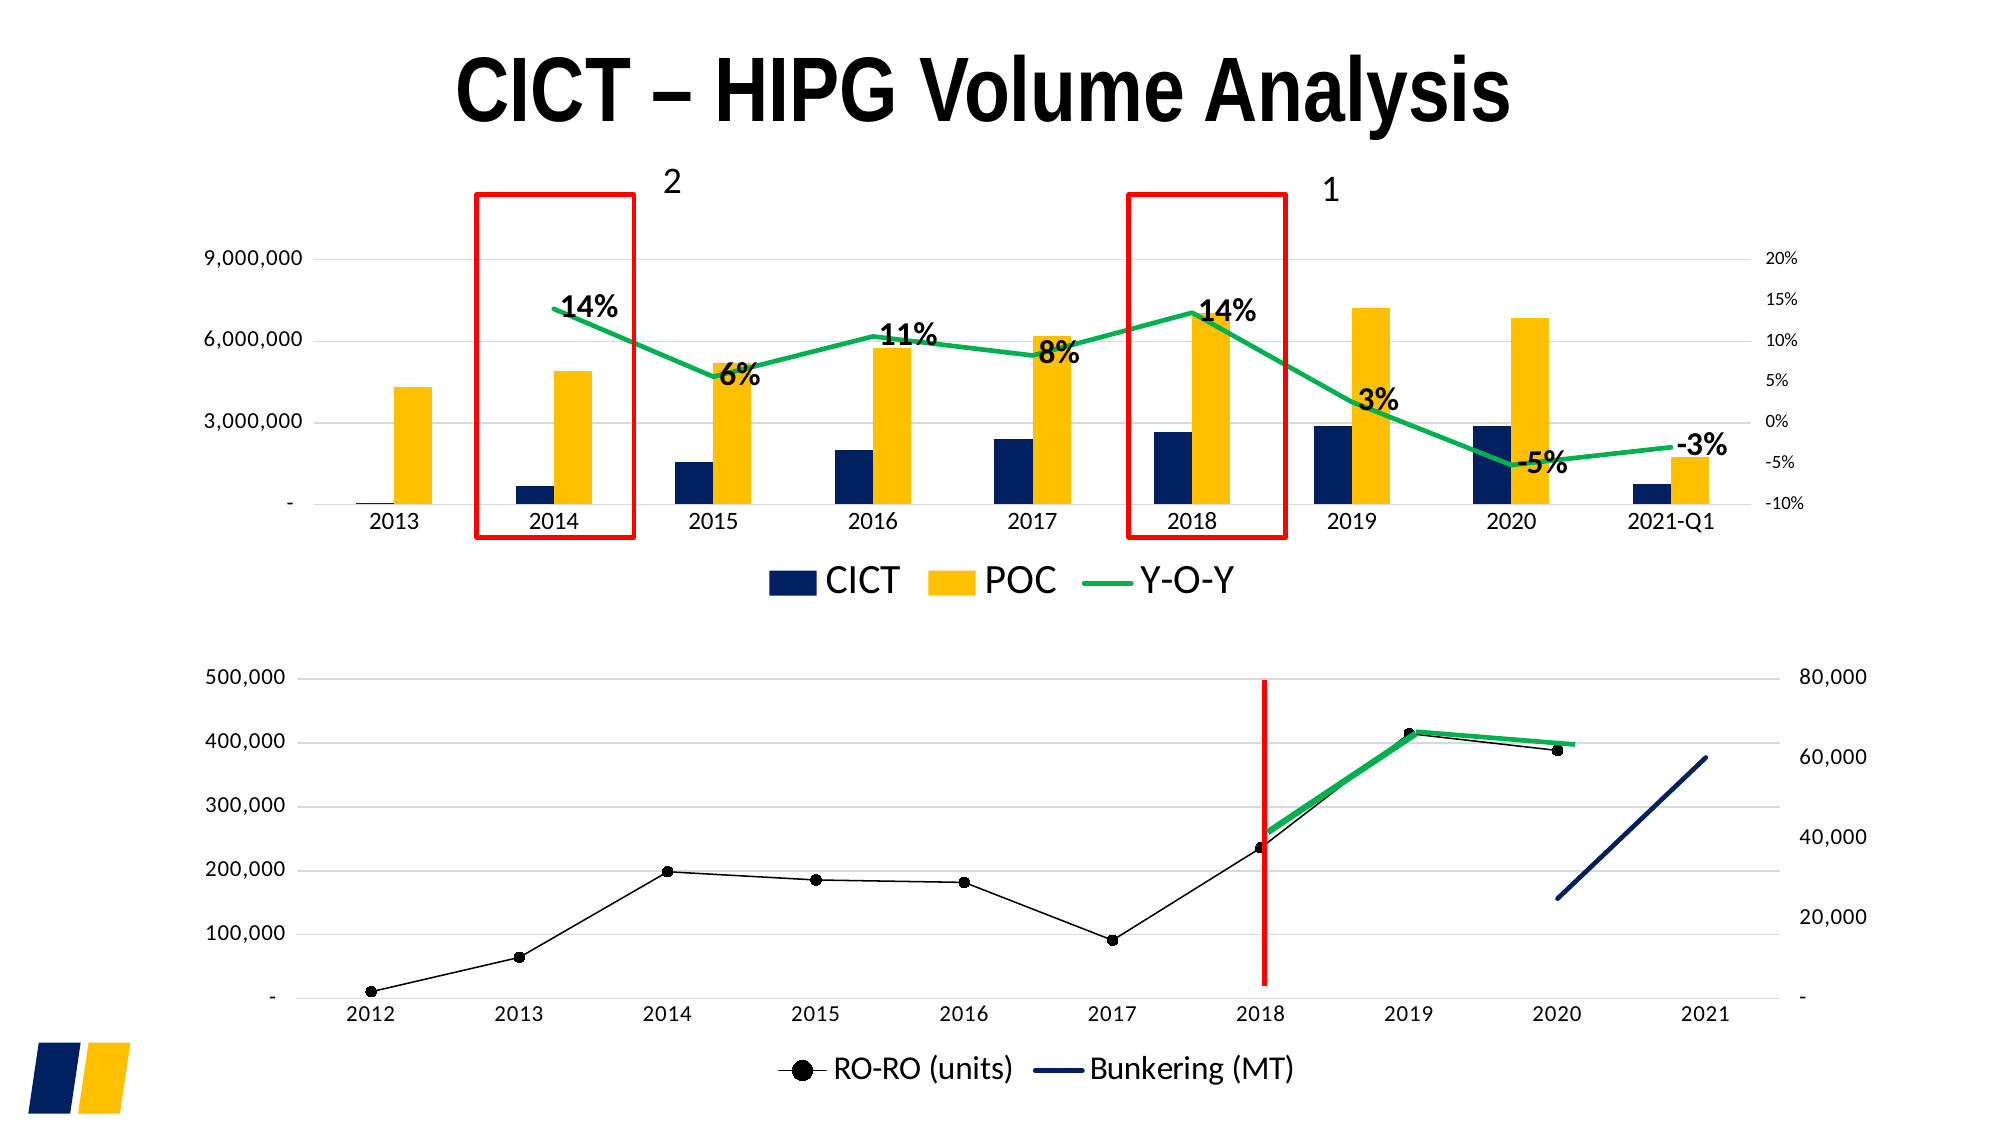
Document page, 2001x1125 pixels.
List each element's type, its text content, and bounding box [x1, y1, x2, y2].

chart [165, 240, 1839, 613]
text_box CICT – HIPG Volume Analysis [277, 18, 1692, 149]
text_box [1267, 733, 1416, 833]
text_box [1128, 194, 1286, 240]
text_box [1415, 731, 1575, 745]
text_box 1 [1306, 156, 1359, 217]
chart [165, 658, 1908, 1094]
text_box 2 [648, 148, 701, 209]
text_box [476, 194, 634, 240]
